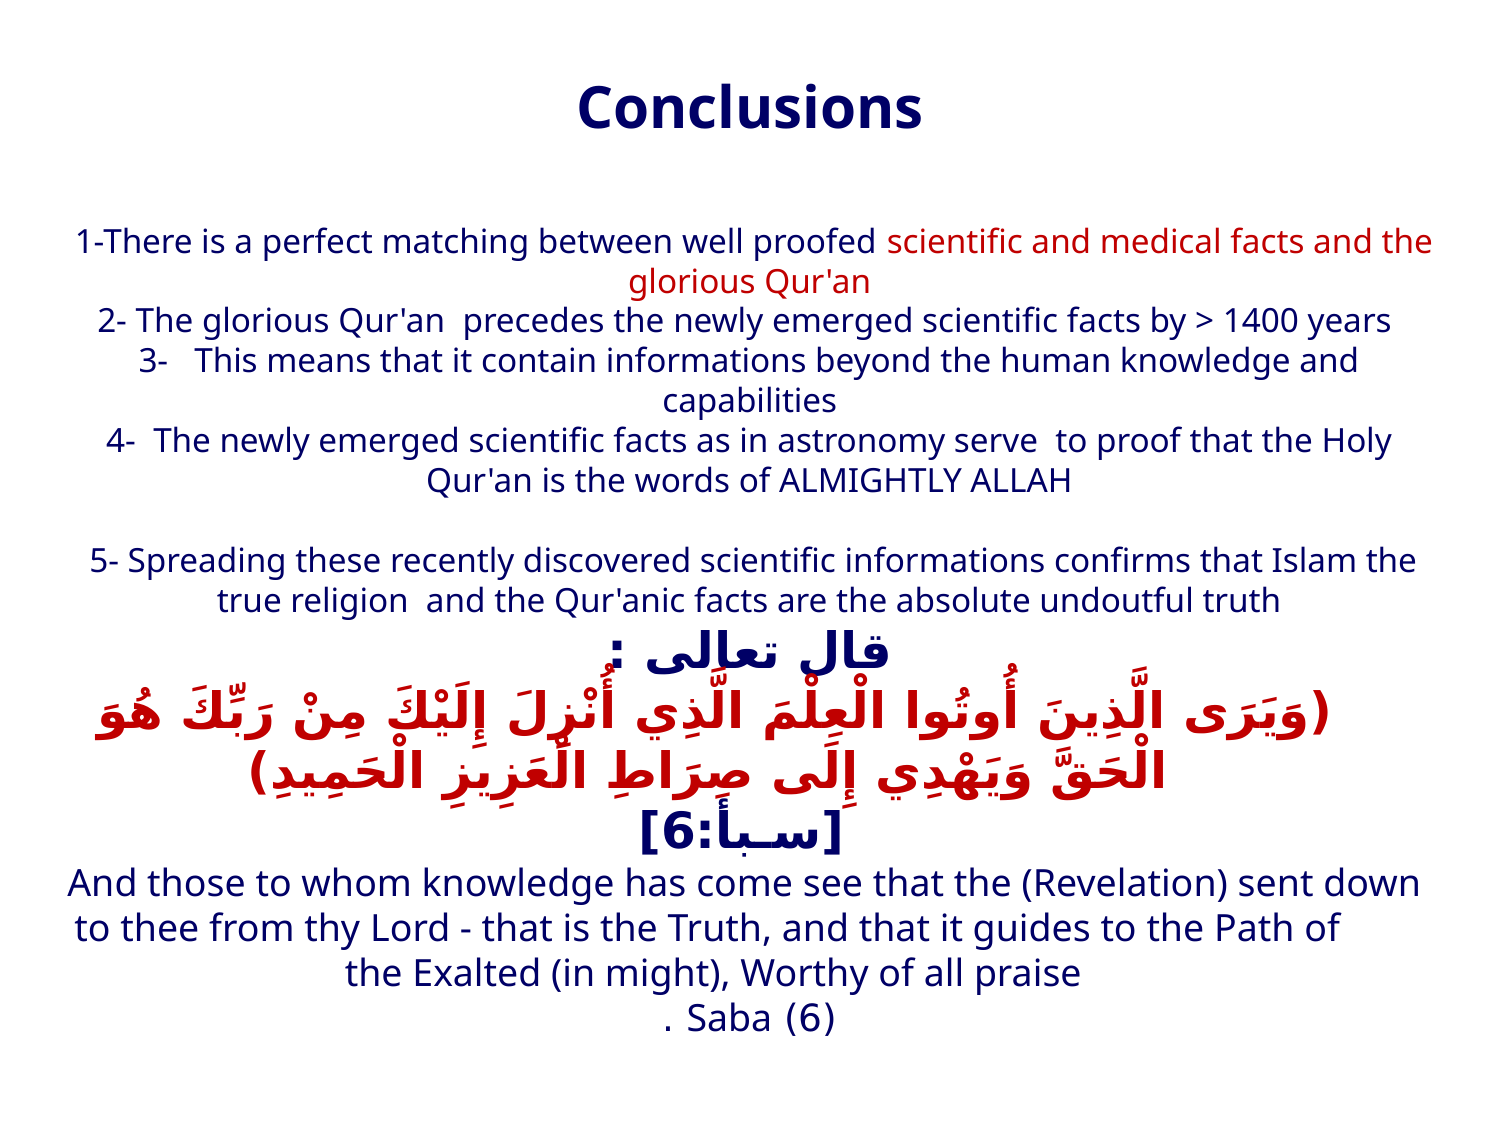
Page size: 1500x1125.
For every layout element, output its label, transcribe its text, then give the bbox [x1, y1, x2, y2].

text_box Conclusions [0, 62, 1500, 148]
text_box 1-There is a perfect matching between well proofed scientific and medical facts and the glorious Qur'an 2- The glorious Qur'an precedes the newly emerged scientific facts by > 1400 years 3- This means that it contain informations beyond the human knowledge and capabilities 4- The newly emerged scientific facts as in astronomy serve to proof that the Holy Qur'an is the words of ALMIGHTLY ALLAH 5- Spreading these recently discovered scientific informations confirms that Islam the true religion and the Qur'anic facts are the absolute undoutful truth قال تعالى : (وَيَرَى الَّذِينَ أُوتُوا الْعِلْمَ الَّذِي أُنْزِلَ إِلَيْكَ مِنْ رَبِّكَ هُوَ الْحَقَّ وَيَهْدِي إِلَى صِرَاطِ الْعَزِيزِ الْحَمِيدِ) [سـبأ:6] And those to whom knowledge has come see that the (Revelation) sent down to thee from thy Lord - that is the Truth, and that it guides to the Path of the Exalted (in might), Worthy of all praise (6) Saba . [37, 212, 1463, 1047]
